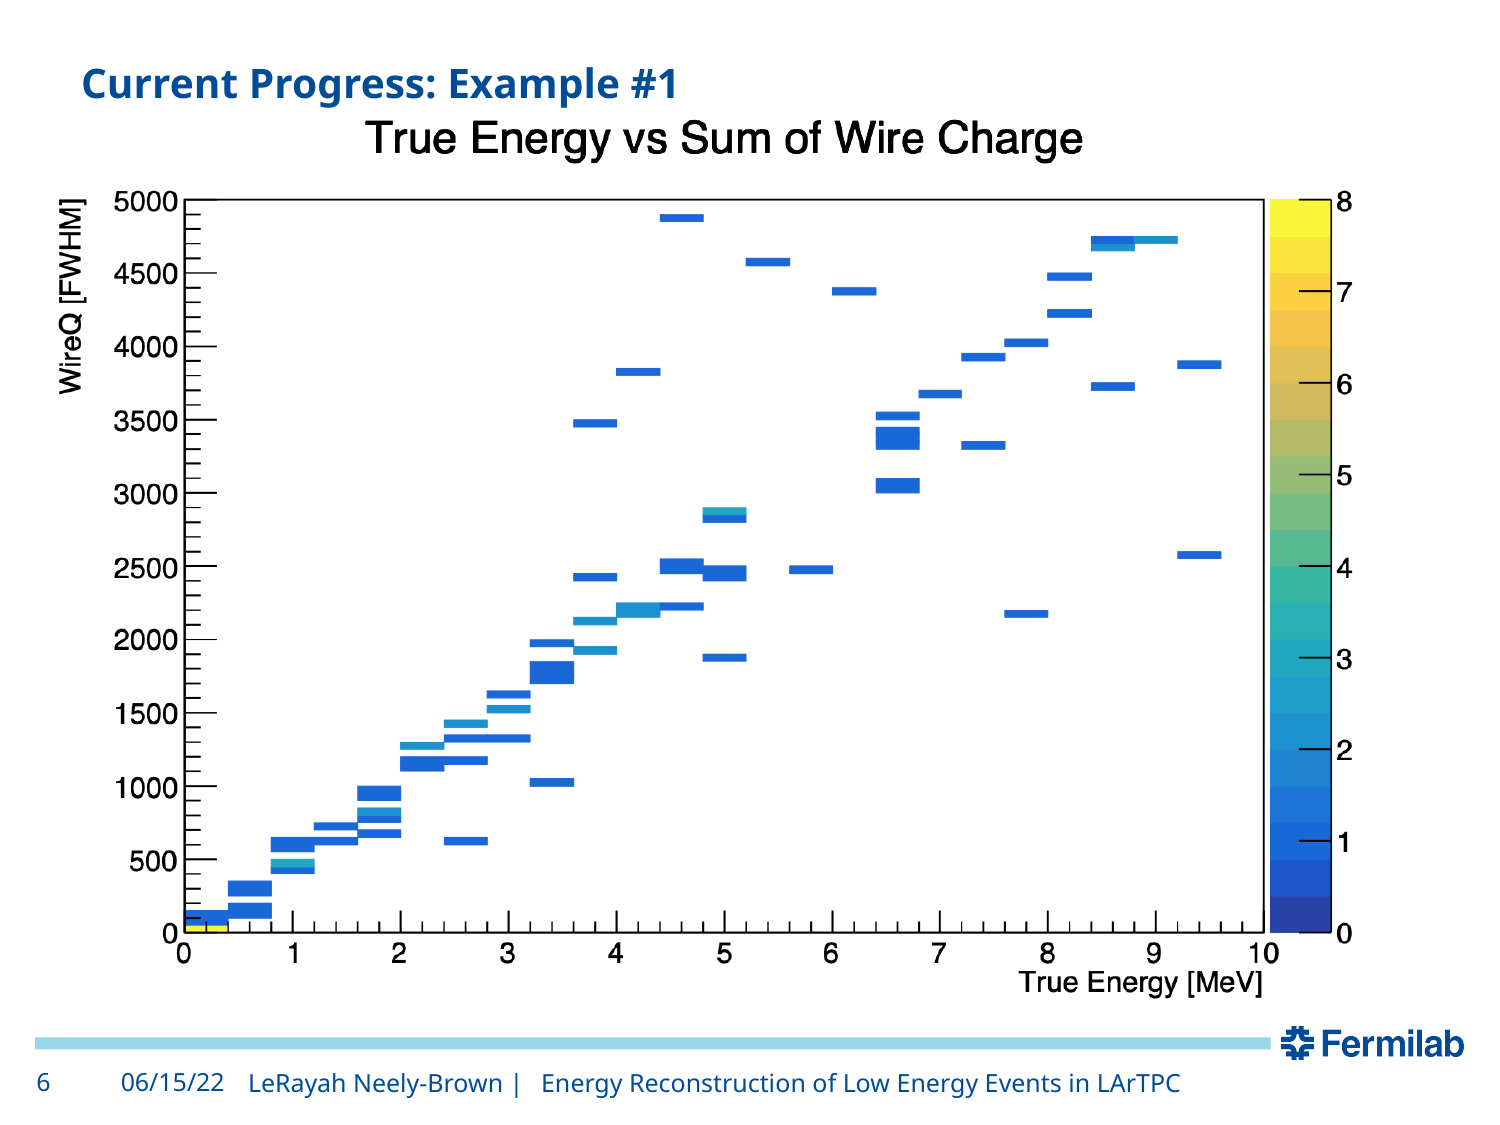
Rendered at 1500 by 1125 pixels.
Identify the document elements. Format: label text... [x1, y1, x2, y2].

title Current Progress: Example #1 [81, 36, 1500, 107]
footer LeRayah Neely-Brown | Energy Reconstruction of Low Energy Events in LArTPC [248, 1050, 1276, 1091]
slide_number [120, 1066, 232, 1107]
picture [1281, 1026, 1464, 1060]
slide_number 6 [36, 1066, 105, 1106]
picture [51, 118, 1382, 1017]
